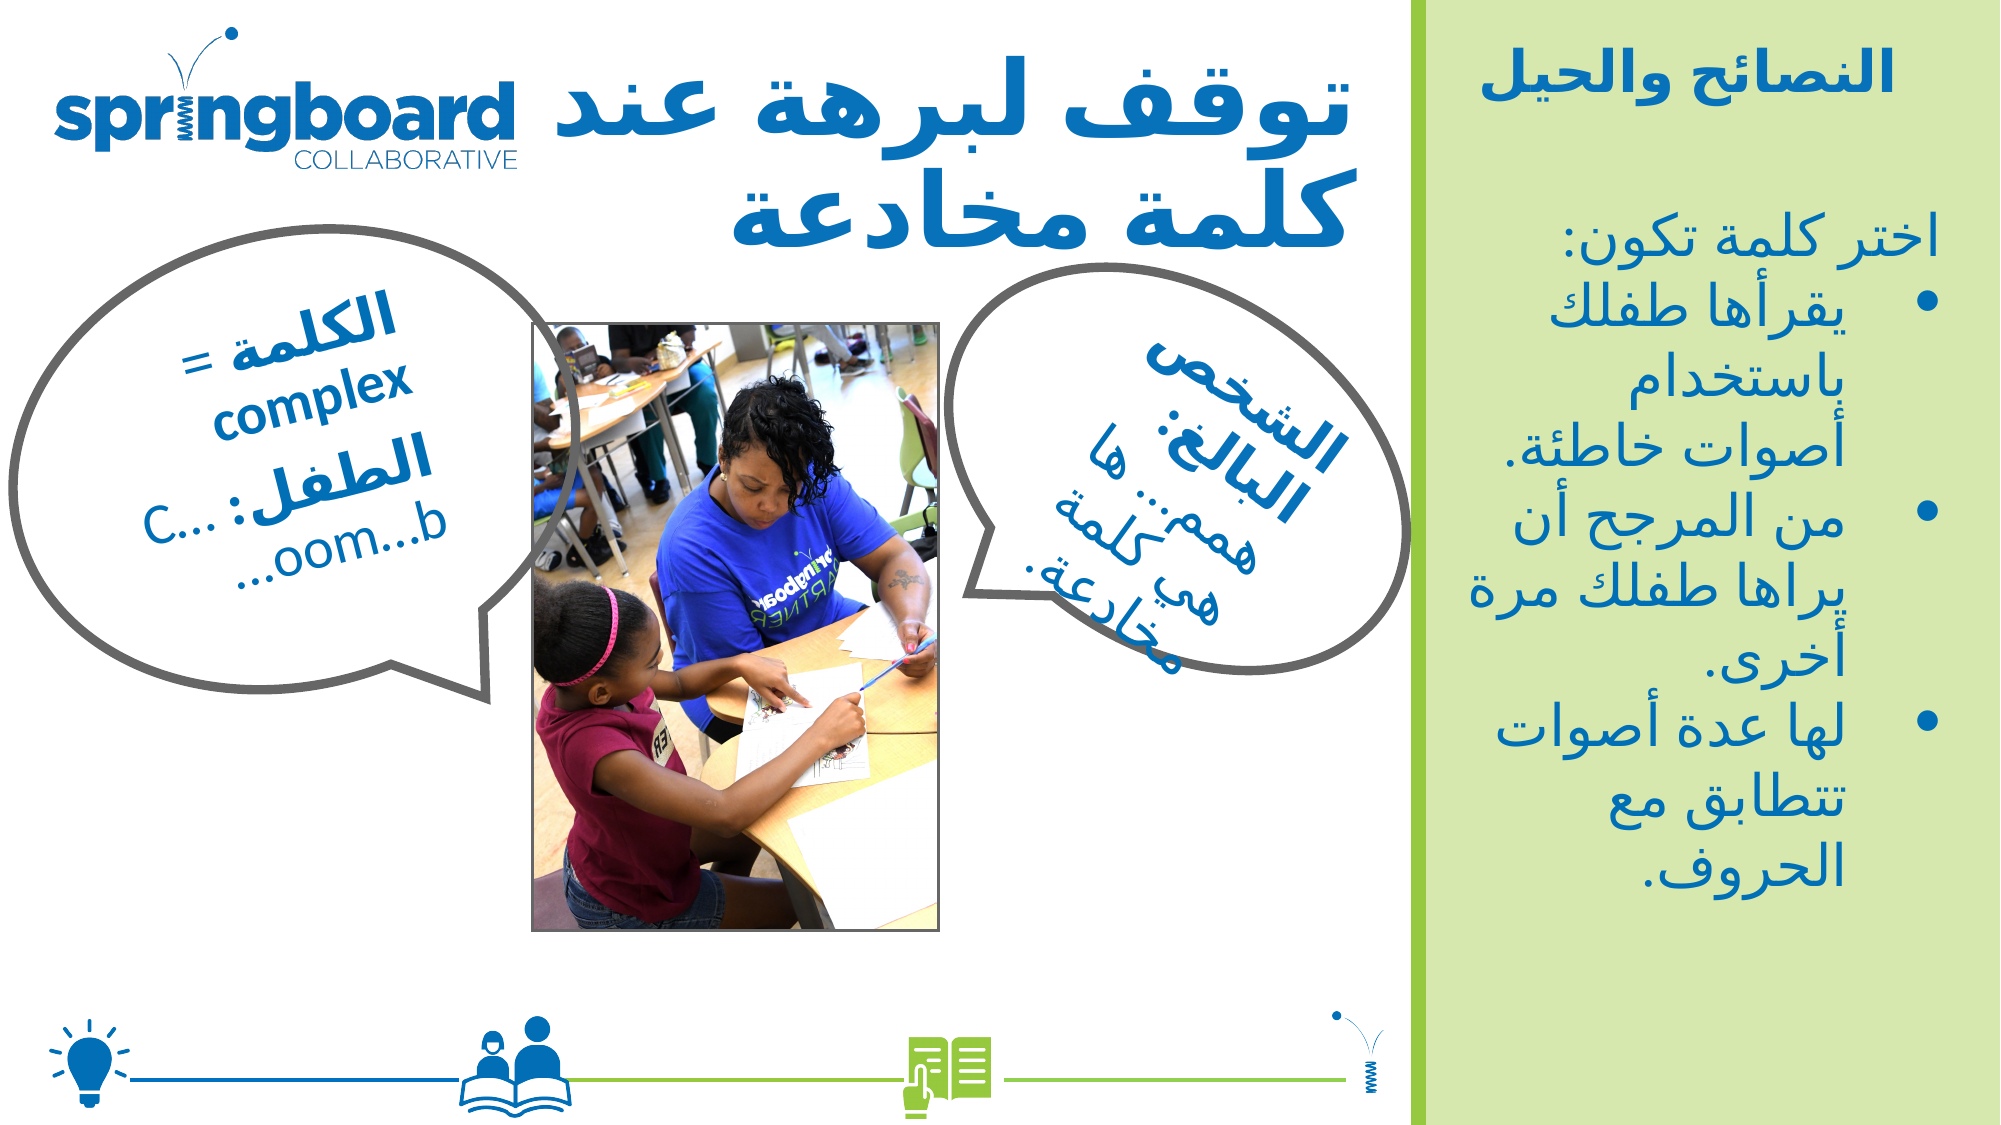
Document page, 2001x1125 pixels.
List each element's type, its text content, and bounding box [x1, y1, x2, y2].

picture [459, 1016, 572, 1118]
picture [534, 325, 937, 929]
list الشخص البالغ: همم... ها هي كلمة مخادعة. [972, 246, 1405, 649]
list النصائح والحيل [1444, 34, 1970, 172]
picture [534, 325, 571, 545]
picture [49, 1019, 130, 1108]
title توقف لبرهة عند كلمة مخادعة [439, 28, 1372, 287]
picture [54, 27, 517, 169]
picture [903, 1037, 991, 1119]
list الكلمة = complex الطفل: C…oom…b... [55, 262, 512, 651]
list اختر كلمة تكون: يقرأها طفلك باستخدام أصوات خاطئة. من المرجح أن يراها طفلك مرة أخرى. لها عدة أصوات تتطابق مع الحروف. [1432, 190, 1958, 562]
picture [1332, 1011, 1384, 1093]
